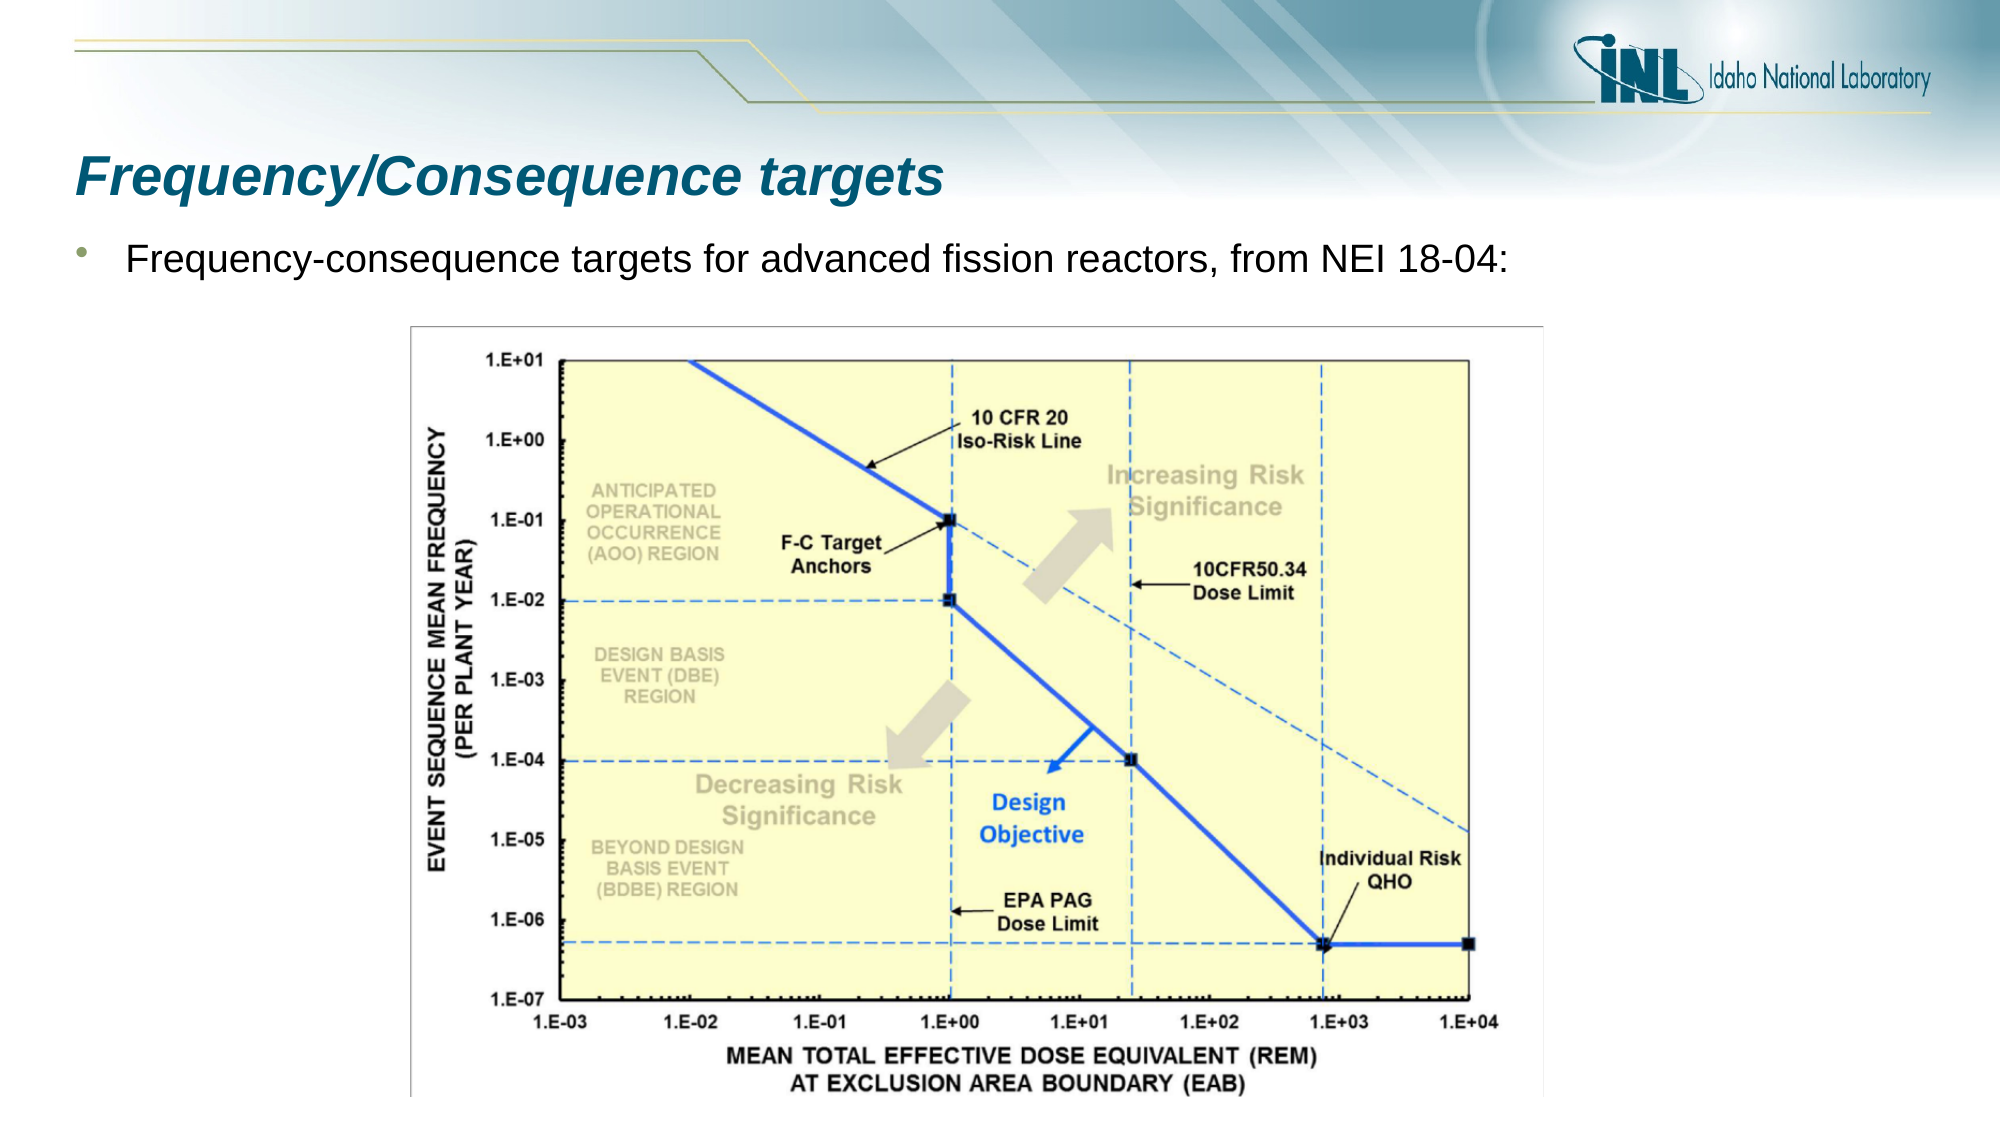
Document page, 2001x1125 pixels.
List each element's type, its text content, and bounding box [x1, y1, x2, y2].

picture [68, 0, 2000, 202]
title Frequency/Consequence targets [75, 149, 1925, 210]
list Frequency-consequence targets for advanced fission reactors, from NEI 18-04: [75, 239, 1925, 1029]
picture [409, 326, 1544, 1097]
